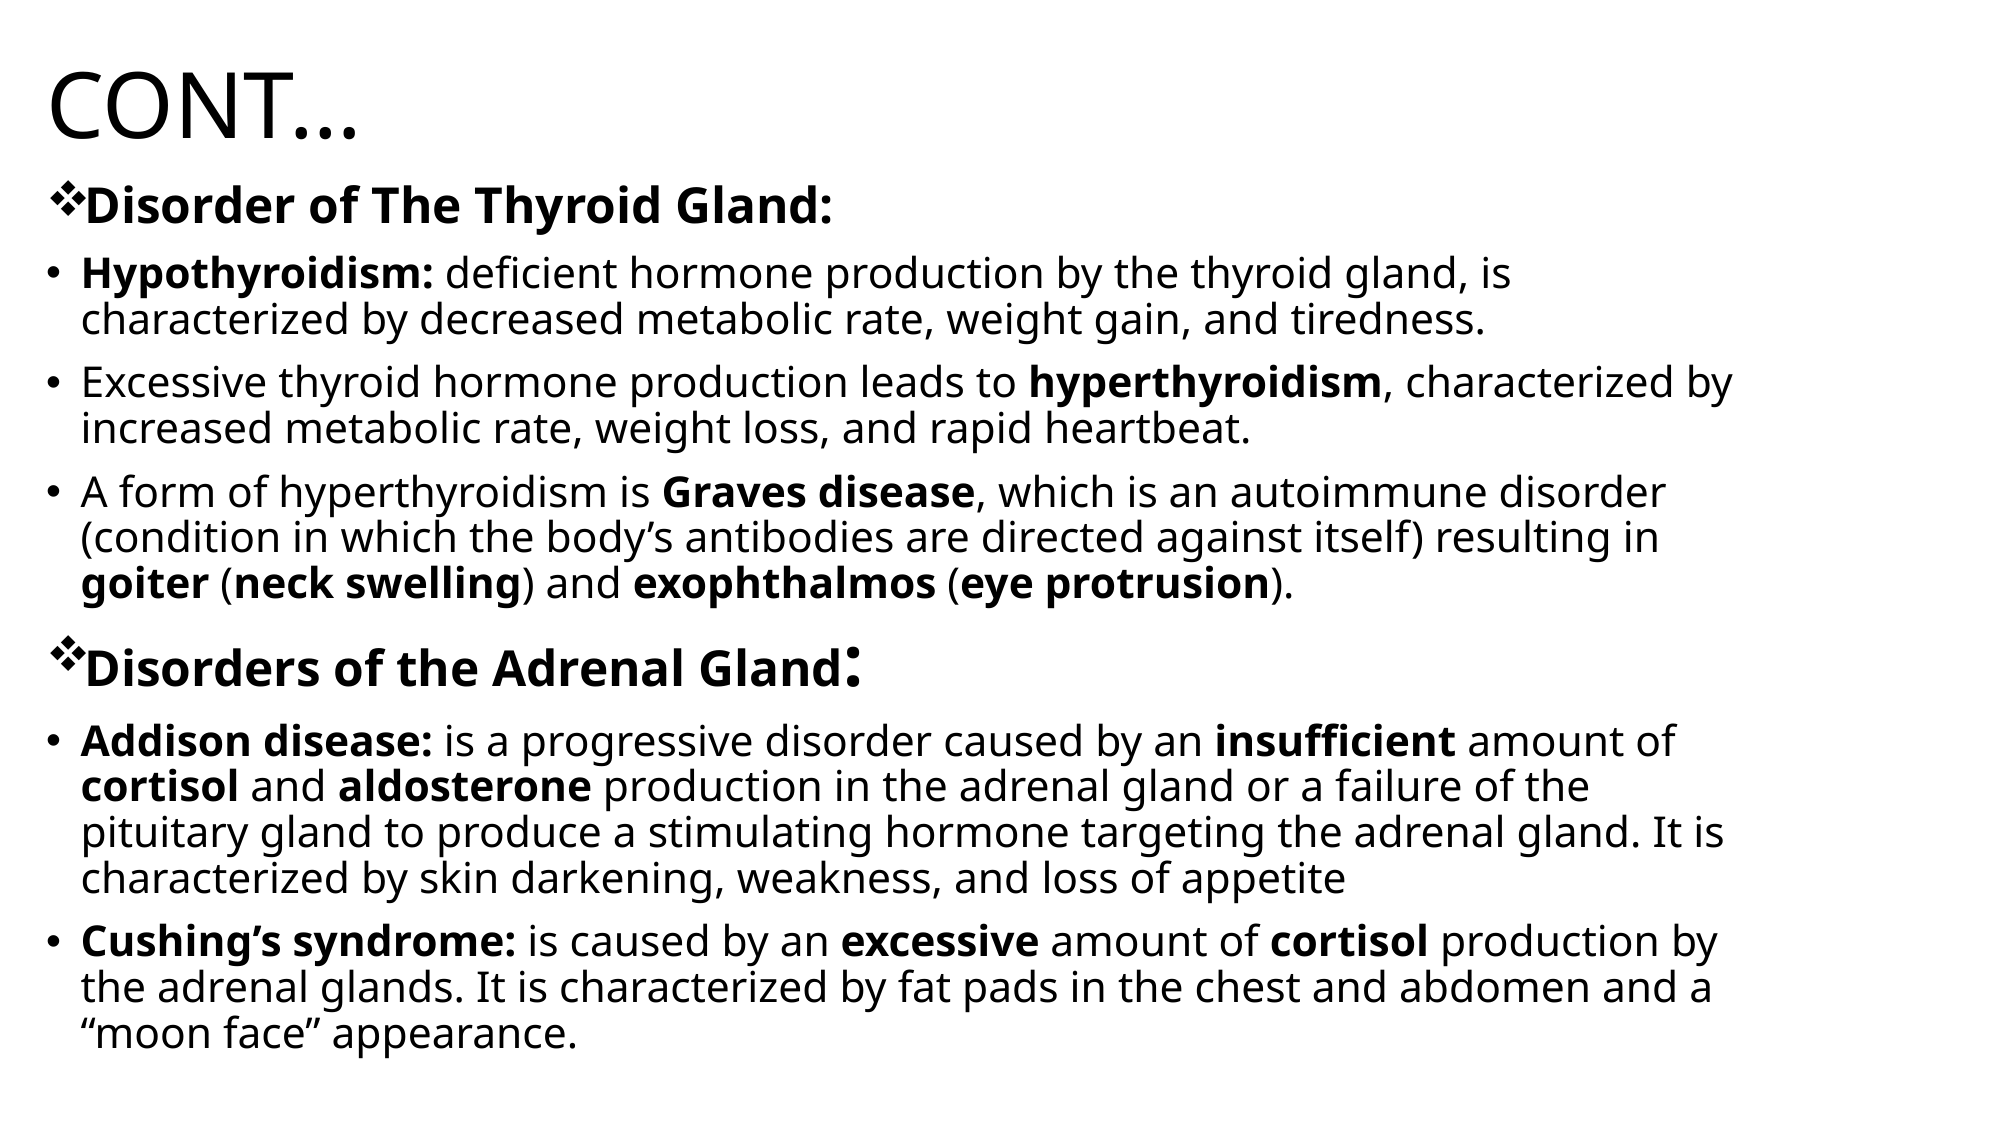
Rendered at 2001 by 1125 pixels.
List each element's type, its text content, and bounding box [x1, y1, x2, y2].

list Disorder of The Thyroid Gland: Hypothyroidism: deficient hormone production by the thyroid gland, is characterized by decreased metabolic rate, weight gain, and tiredness. Excessive thyroid hormone production leads to hyperthyroidism, characterized by increased metabolic rate, weight loss, and rapid heartbeat. A form of hyperthyroidism is Graves disease, which is an autoimmune disorder (condition in which the body’s antibodies are directed against itself) resulting in goiter (neck swelling) and exophthalmos (eye protrusion). Disorders of the Adrenal Gland: Addison disease: is a progressive disorder caused by an insufficient amount of cortisol and aldosterone production in the adrenal gland or a failure of the pituitary gland to produce a stimulating hormone targeting the adrenal gland. It is characterized by skin darkening, weakness, and loss of appetite Cushing’s syndrome: is caused by an excessive amount of cortisol production by the adrenal glands. It is characterized by fat pads in the chest and abdomen and a “moon face” appearance. [31, 173, 1757, 1083]
title CONT… [31, 0, 1757, 173]
